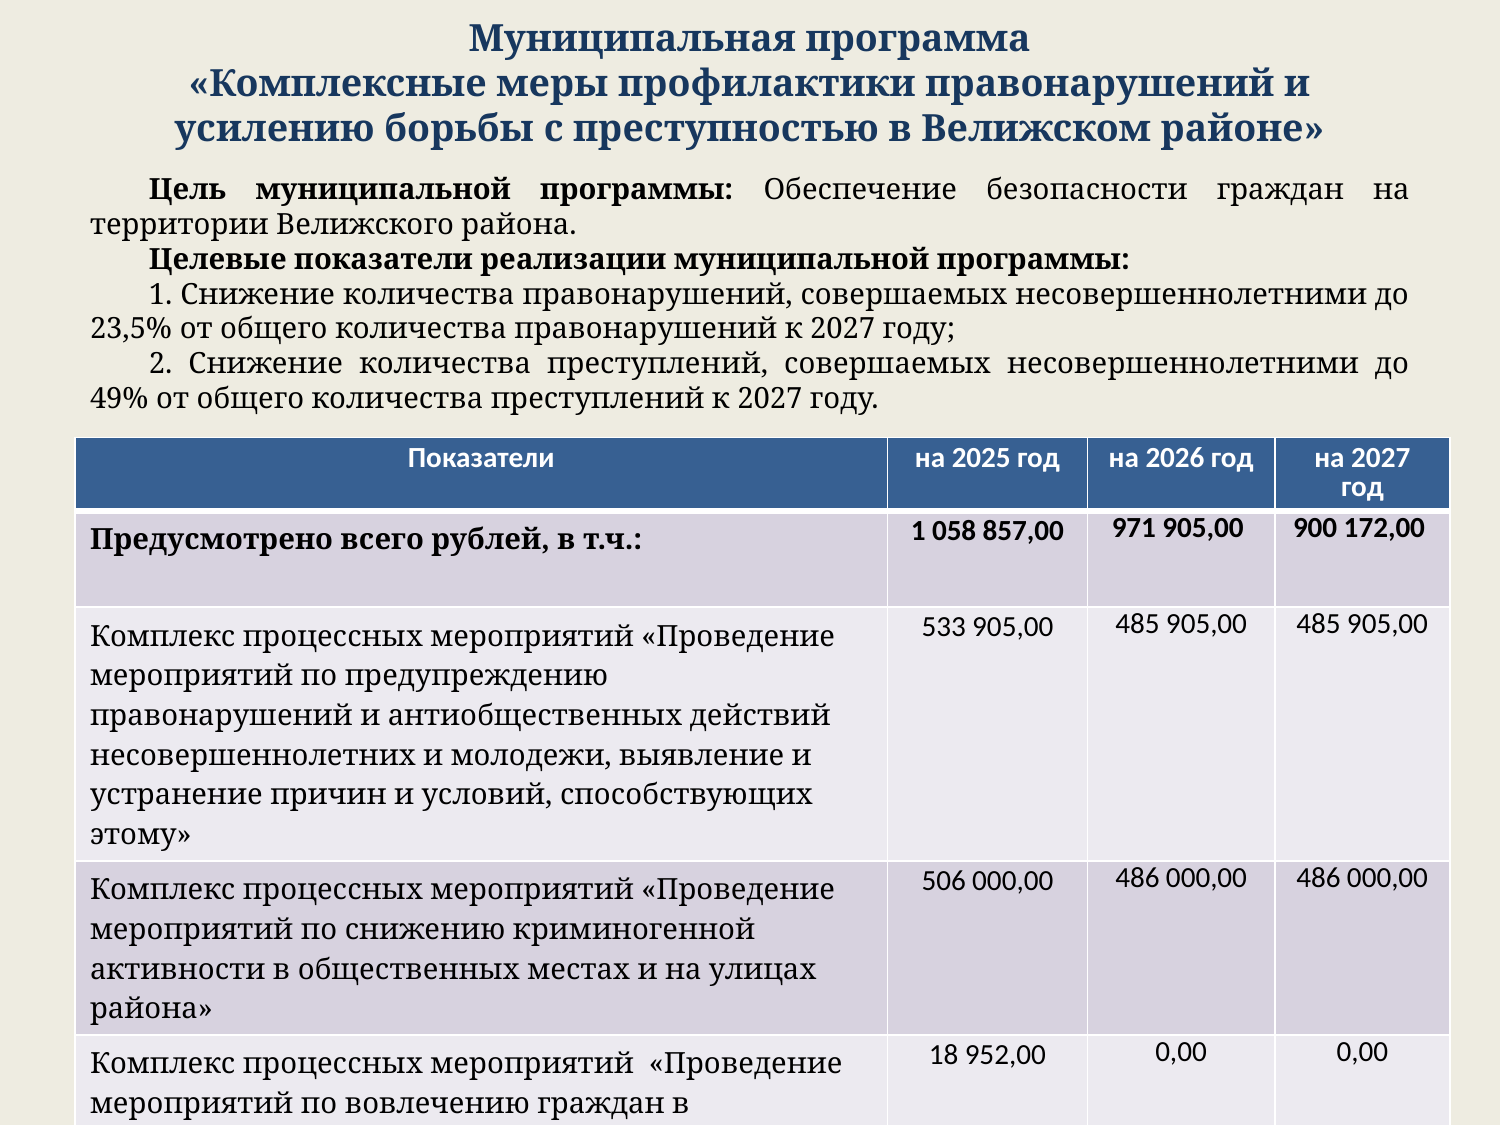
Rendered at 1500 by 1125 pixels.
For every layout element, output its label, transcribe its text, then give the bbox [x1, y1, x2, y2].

table_header на 2026 год [1088, 438, 1274, 508]
table_cell 533 905,00 [888, 608, 1087, 860]
table_cell Комплекс процессных мероприятий «Проведение мероприятий по вовлечению граждан в предупреждение и раскрытие правонарушений» [76, 1036, 887, 1125]
table_cell 0,00 [1276, 1036, 1449, 1125]
table_cell 506 000,00 [888, 862, 1087, 1034]
title Муниципальная программа «Комплексные меры профилактики правонарушений и усилению борьбы с преступностью в Велижском районе» [75, 45, 1425, 162]
table_header на 2025 год [888, 438, 1087, 508]
table_cell 485 905,00 [1276, 608, 1449, 860]
table_cell 0,00 [1088, 1036, 1274, 1125]
table_cell 485 905,00 [1088, 608, 1274, 860]
table_cell 900 172,00 [1276, 514, 1449, 606]
table_cell Предусмотрено всего рублей, в т.ч.: [76, 514, 887, 606]
table_cell 971 905,00 [1088, 514, 1274, 606]
list Цель муниципальной программы: Обеспечение безопасности граждан на территории Велижского района. Целевые показатели реализации муниципальной программы: 1. Снижение количества правонарушений, совершаемых несовершеннолетними до 23,5% от общего количества правонарушений к 2027 году; 2. Снижение количества преступлений, совершаемых несовершеннолетними до 49% от общего количества преступлений к 2027 году. [75, 162, 1425, 437]
table_cell Комплекс процессных мероприятий «Проведение мероприятий по предупреждению правонарушений и антиобщественных действий несовершеннолетних и молодежи, выявление и устранение причин и условий, способствующих этому» [76, 608, 887, 860]
table_cell 18 952,00 [888, 1036, 1087, 1125]
table_cell 486 000,00 [1088, 862, 1274, 1034]
table_header на 2027 год [1276, 438, 1449, 508]
table_cell 1 058 857,00 [888, 514, 1087, 606]
table_cell Комплекс процессных мероприятий «Проведение мероприятий по снижению криминогенной активности в общественных местах и на улицах района» [76, 862, 887, 1034]
table_header Показатели [76, 438, 887, 508]
table_cell 486 000,00 [1276, 862, 1449, 1034]
